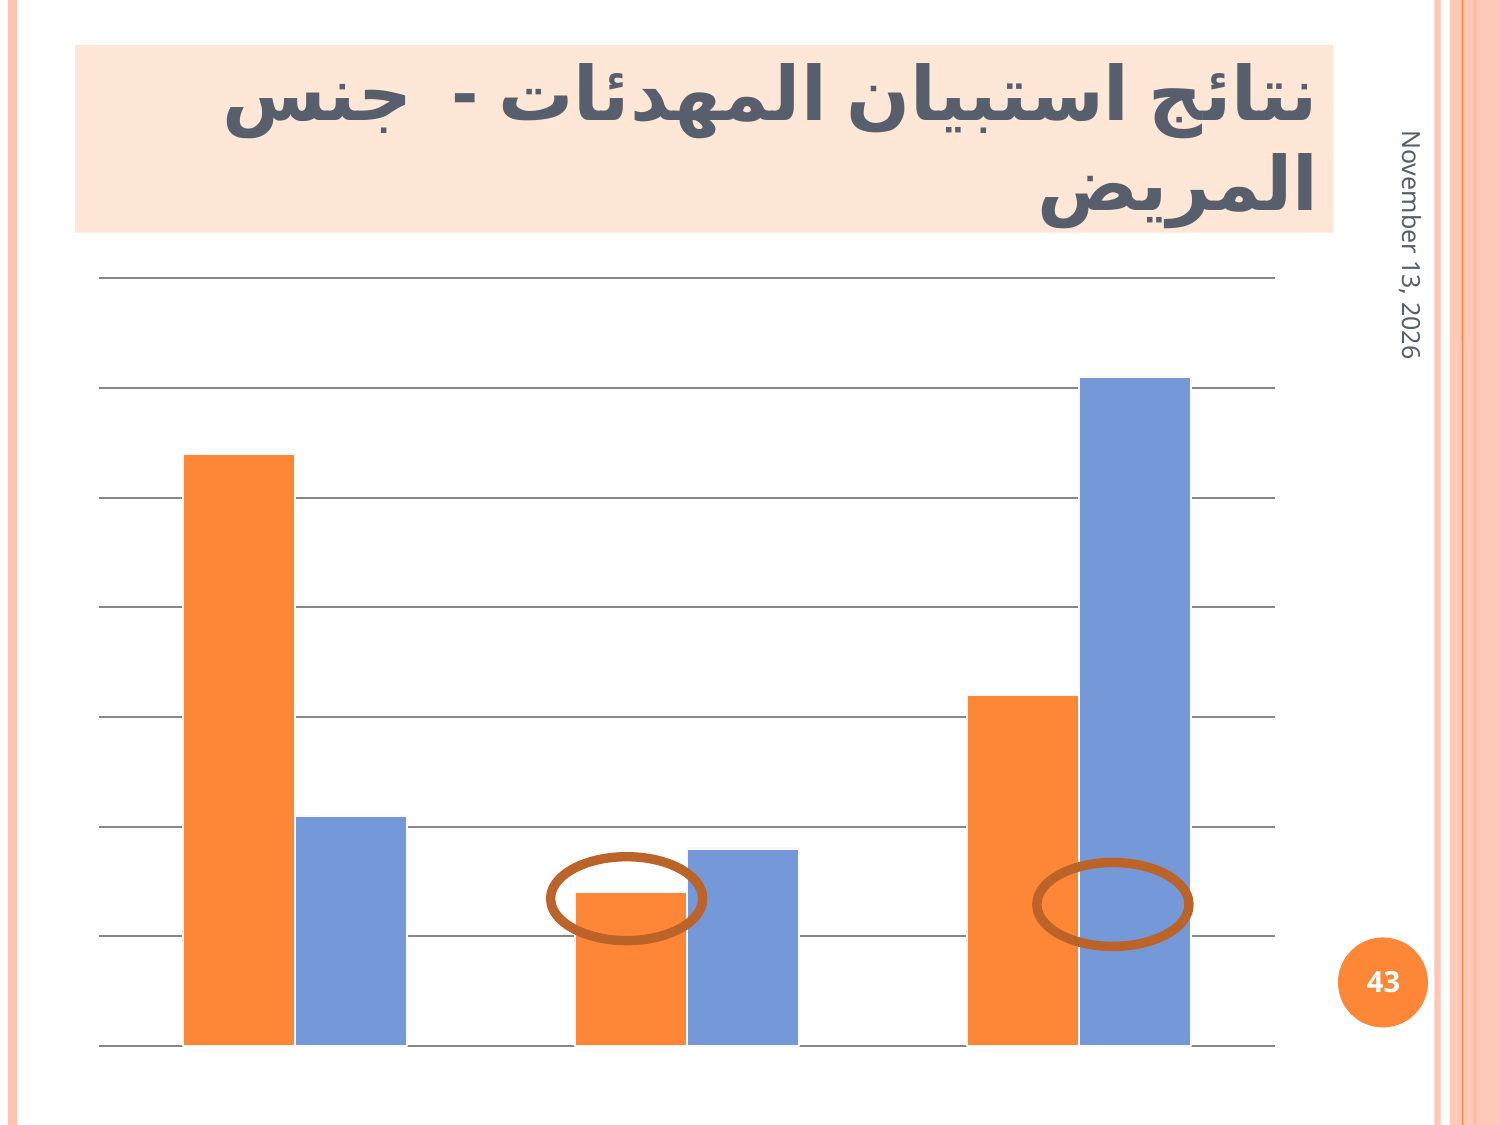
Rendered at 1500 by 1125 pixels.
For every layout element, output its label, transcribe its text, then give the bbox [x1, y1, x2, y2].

chart [74, 261, 1301, 1063]
text_box نتائج استبيان المهدئات - جنس المريض [75, 45, 1334, 233]
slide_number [1378, 43, 1442, 374]
slide_number 43 [1333, 940, 1434, 1027]
